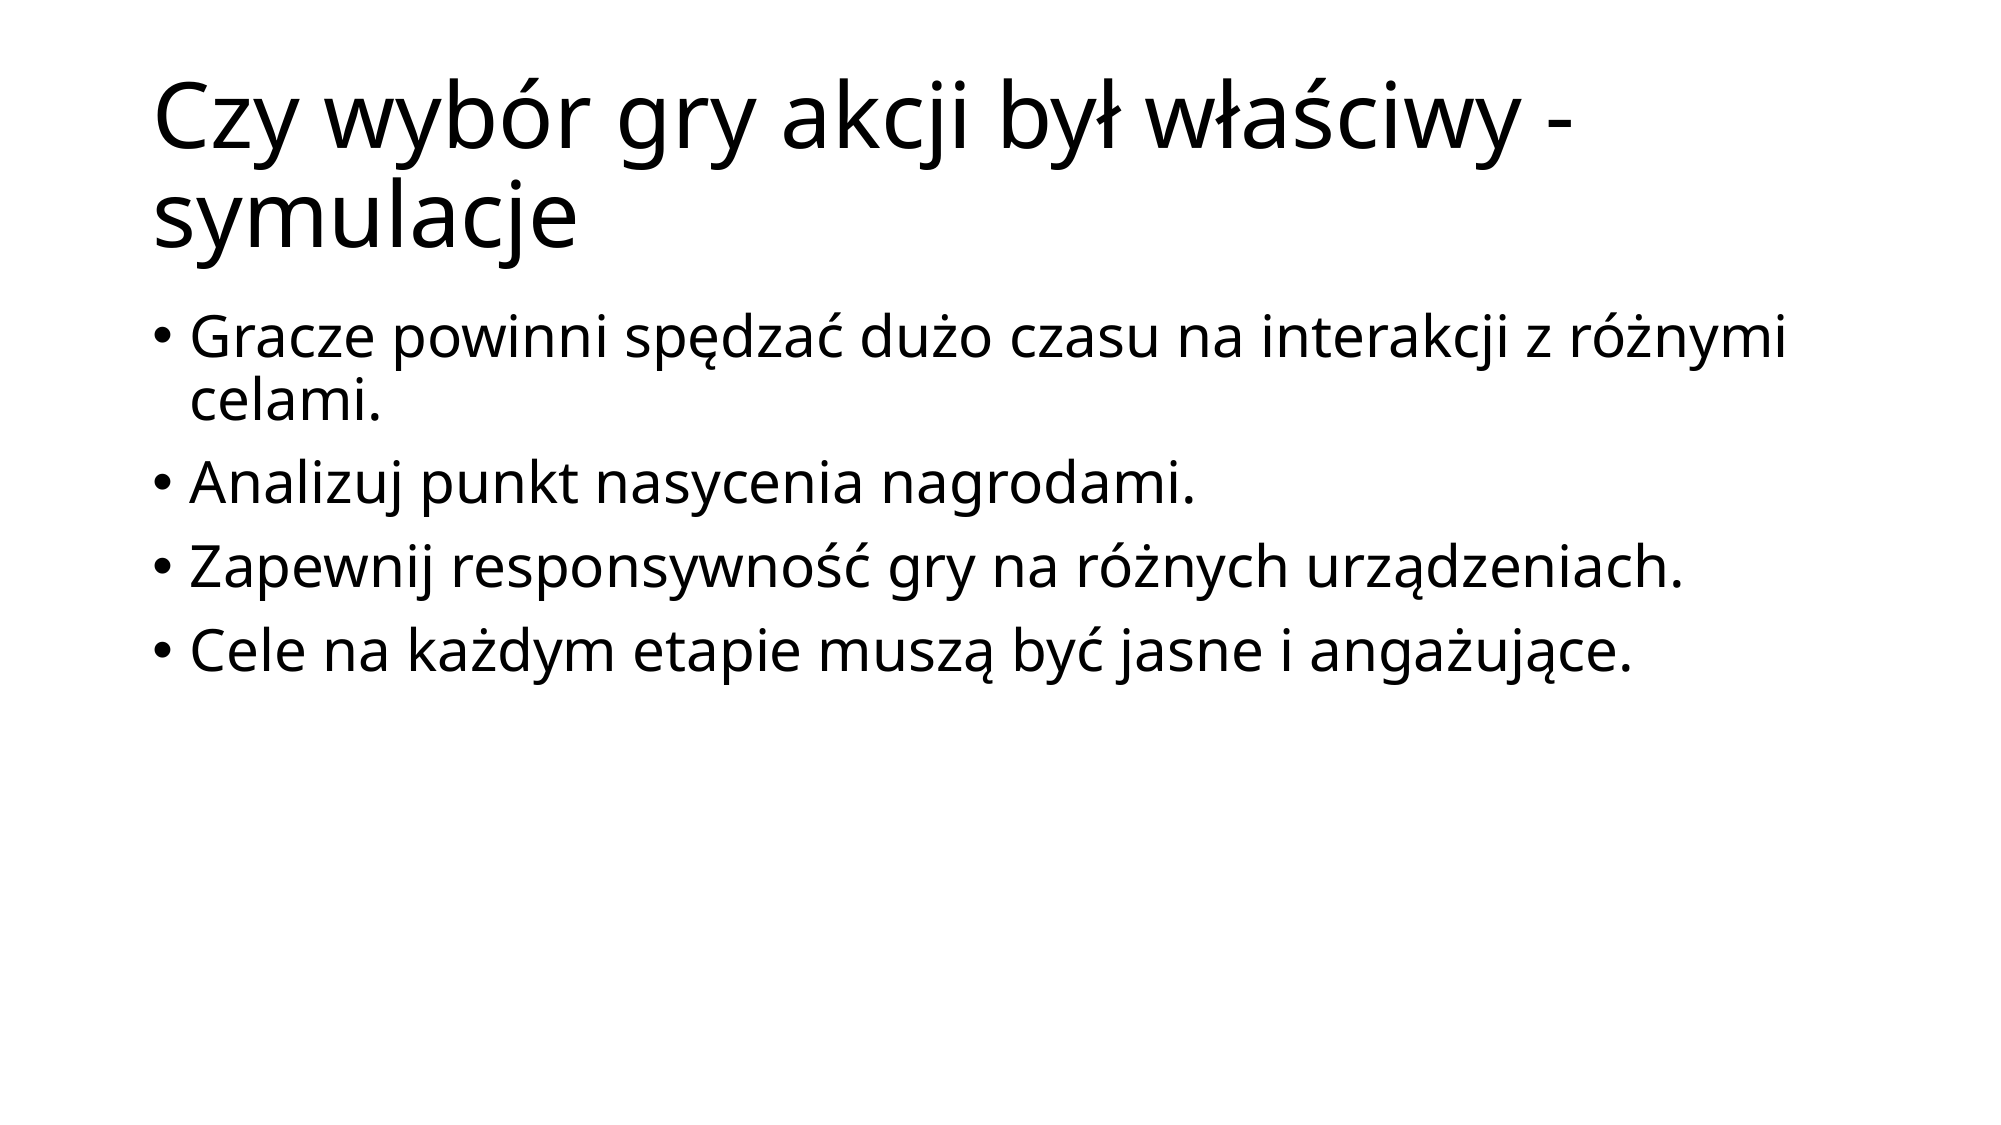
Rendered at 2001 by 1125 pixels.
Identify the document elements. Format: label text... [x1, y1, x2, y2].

title Czy wybór gry akcji był właściwy - symulacje [137, 59, 1863, 278]
list Gracze powinni spędzać dużo czasu na interakcji z różnymi celami. Analizuj punkt nasycenia nagrodami. Zapewnij responsywność gry na różnych urządzeniach. Cele na każdym etapie muszą być jasne i angażujące. [137, 299, 1863, 1014]
